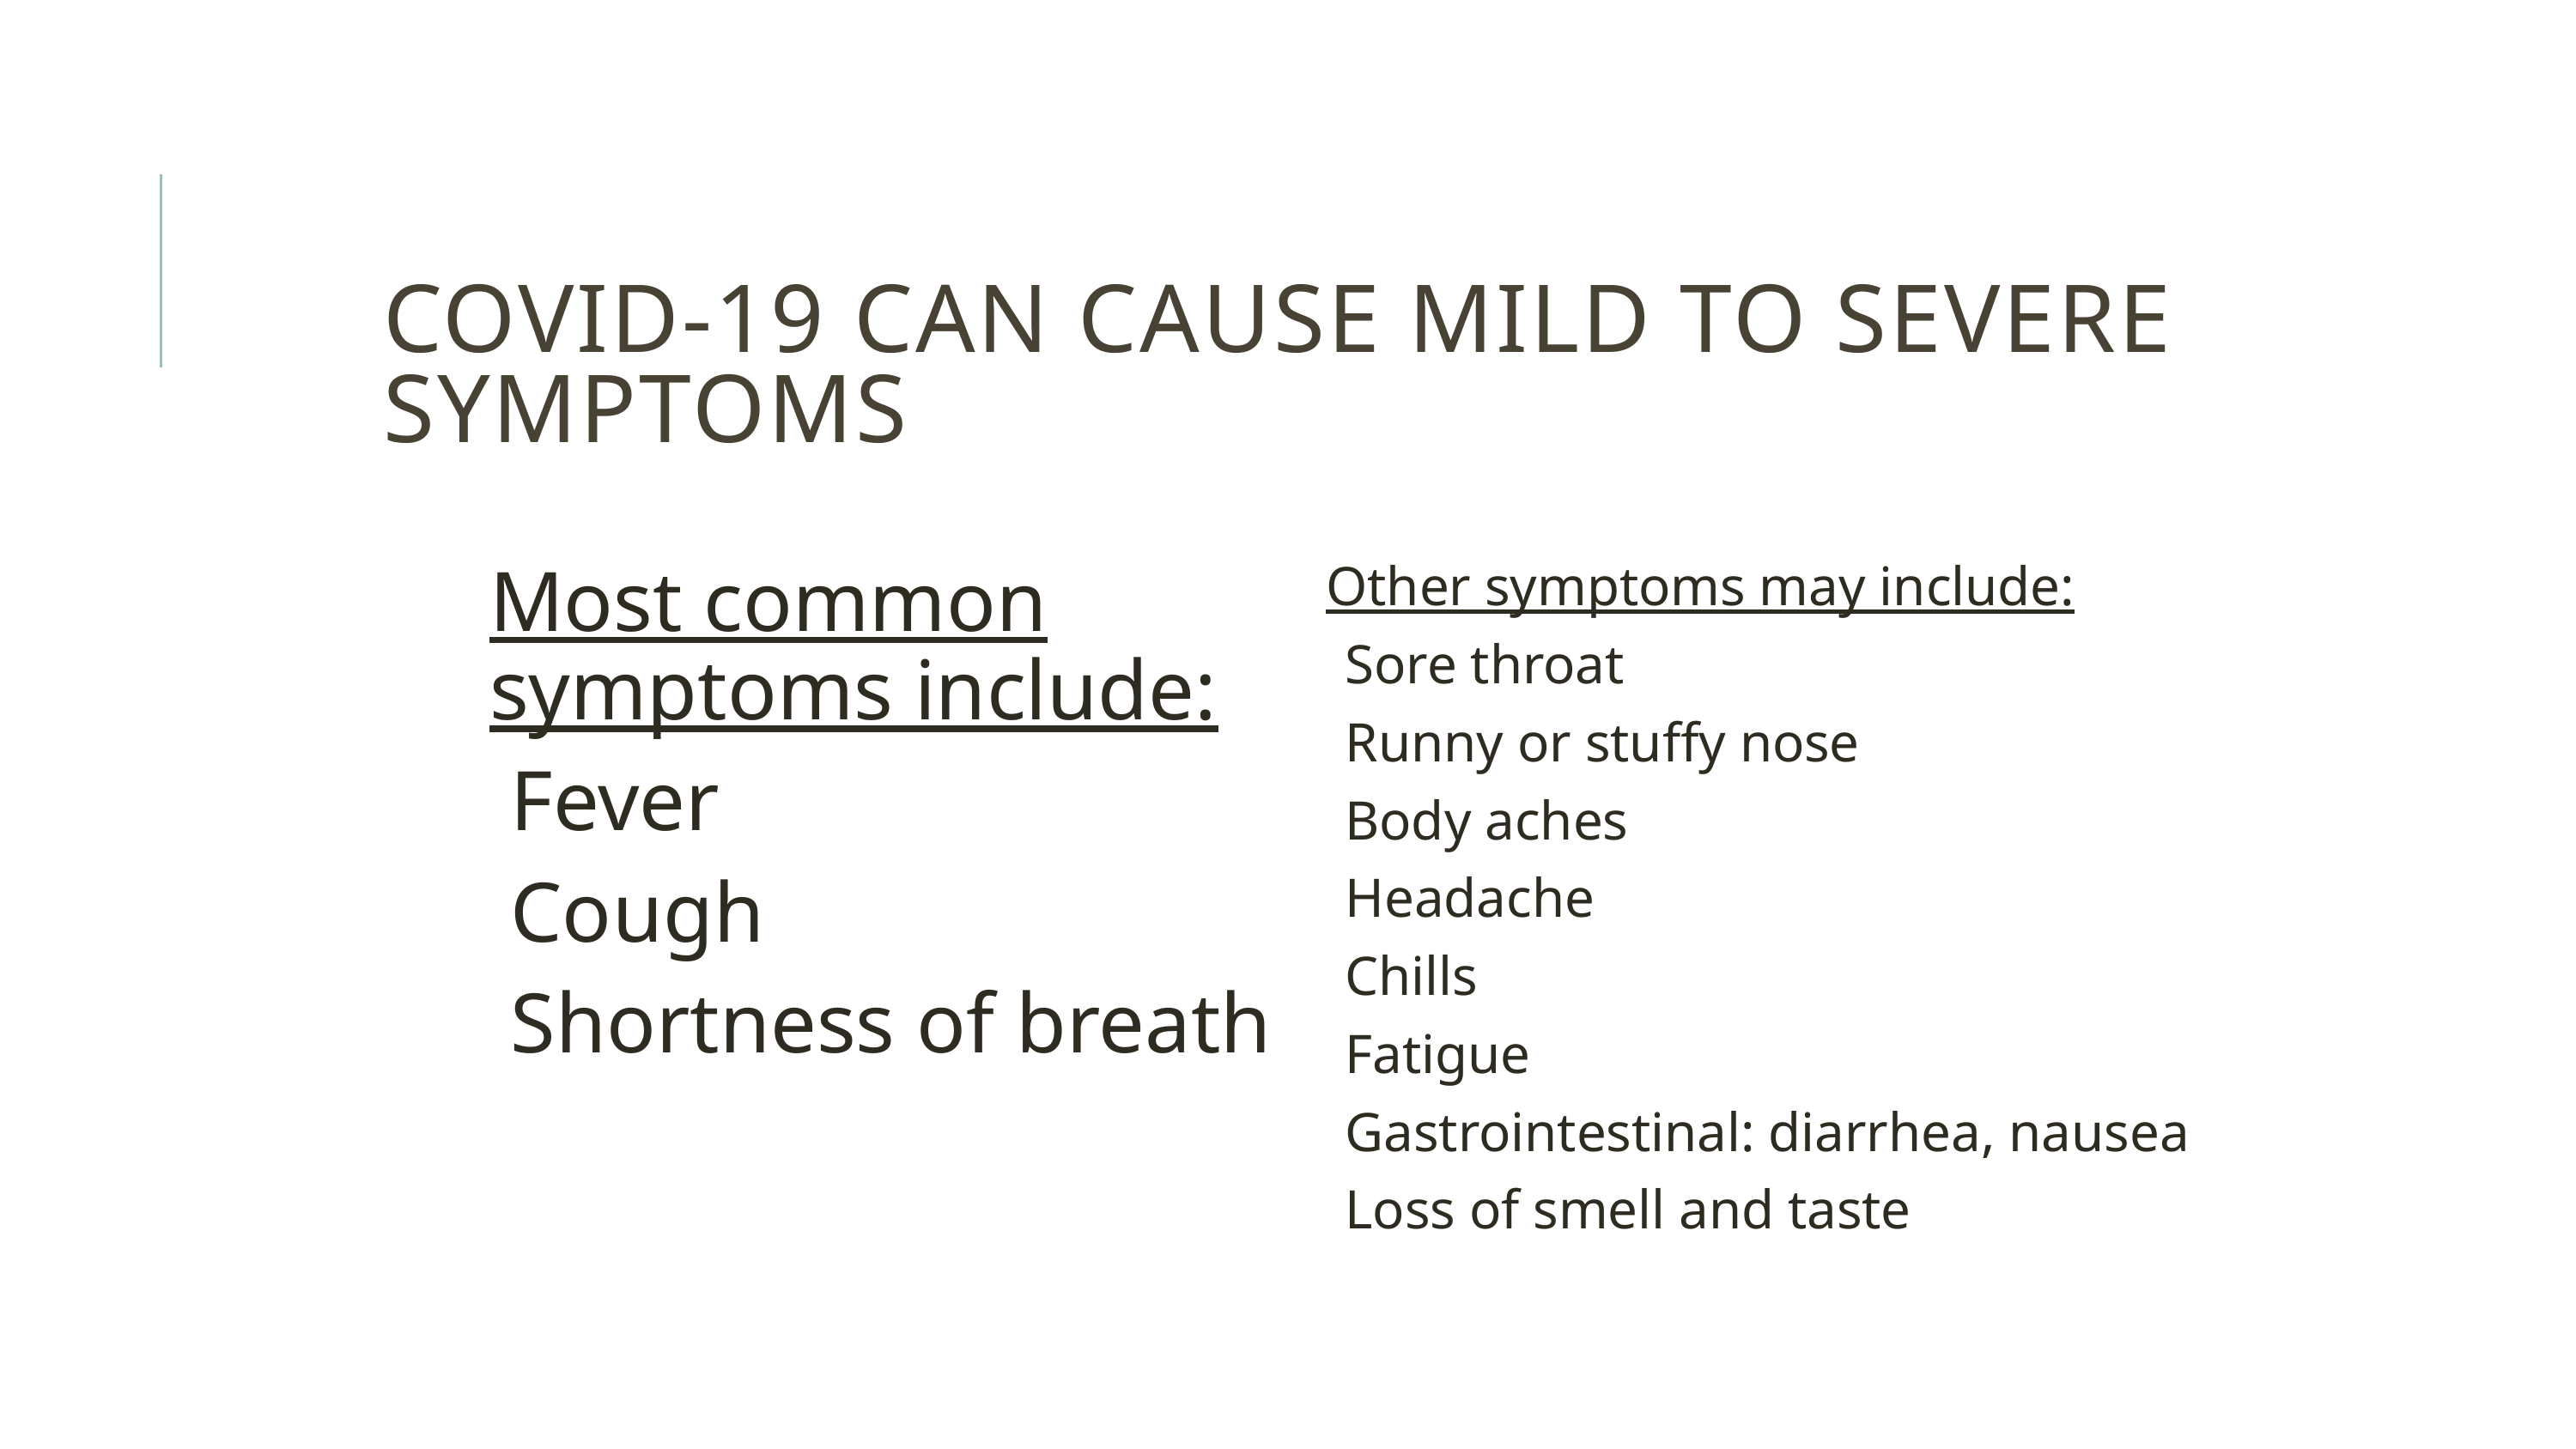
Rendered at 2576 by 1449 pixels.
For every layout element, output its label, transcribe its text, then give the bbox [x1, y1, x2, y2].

list Other symptoms may include: Sore throat Runny or stuffy nose Body aches Headache Chills Fatigue Gastrointestinal: diarrhea, nausea Loss of smell and taste [1319, 553, 2206, 1288]
title COVID-19 can cause mild to severe symptoms [370, 273, 2206, 467]
list Most common symptoms include: Fever Cough Shortness of breath [483, 553, 1288, 1175]
